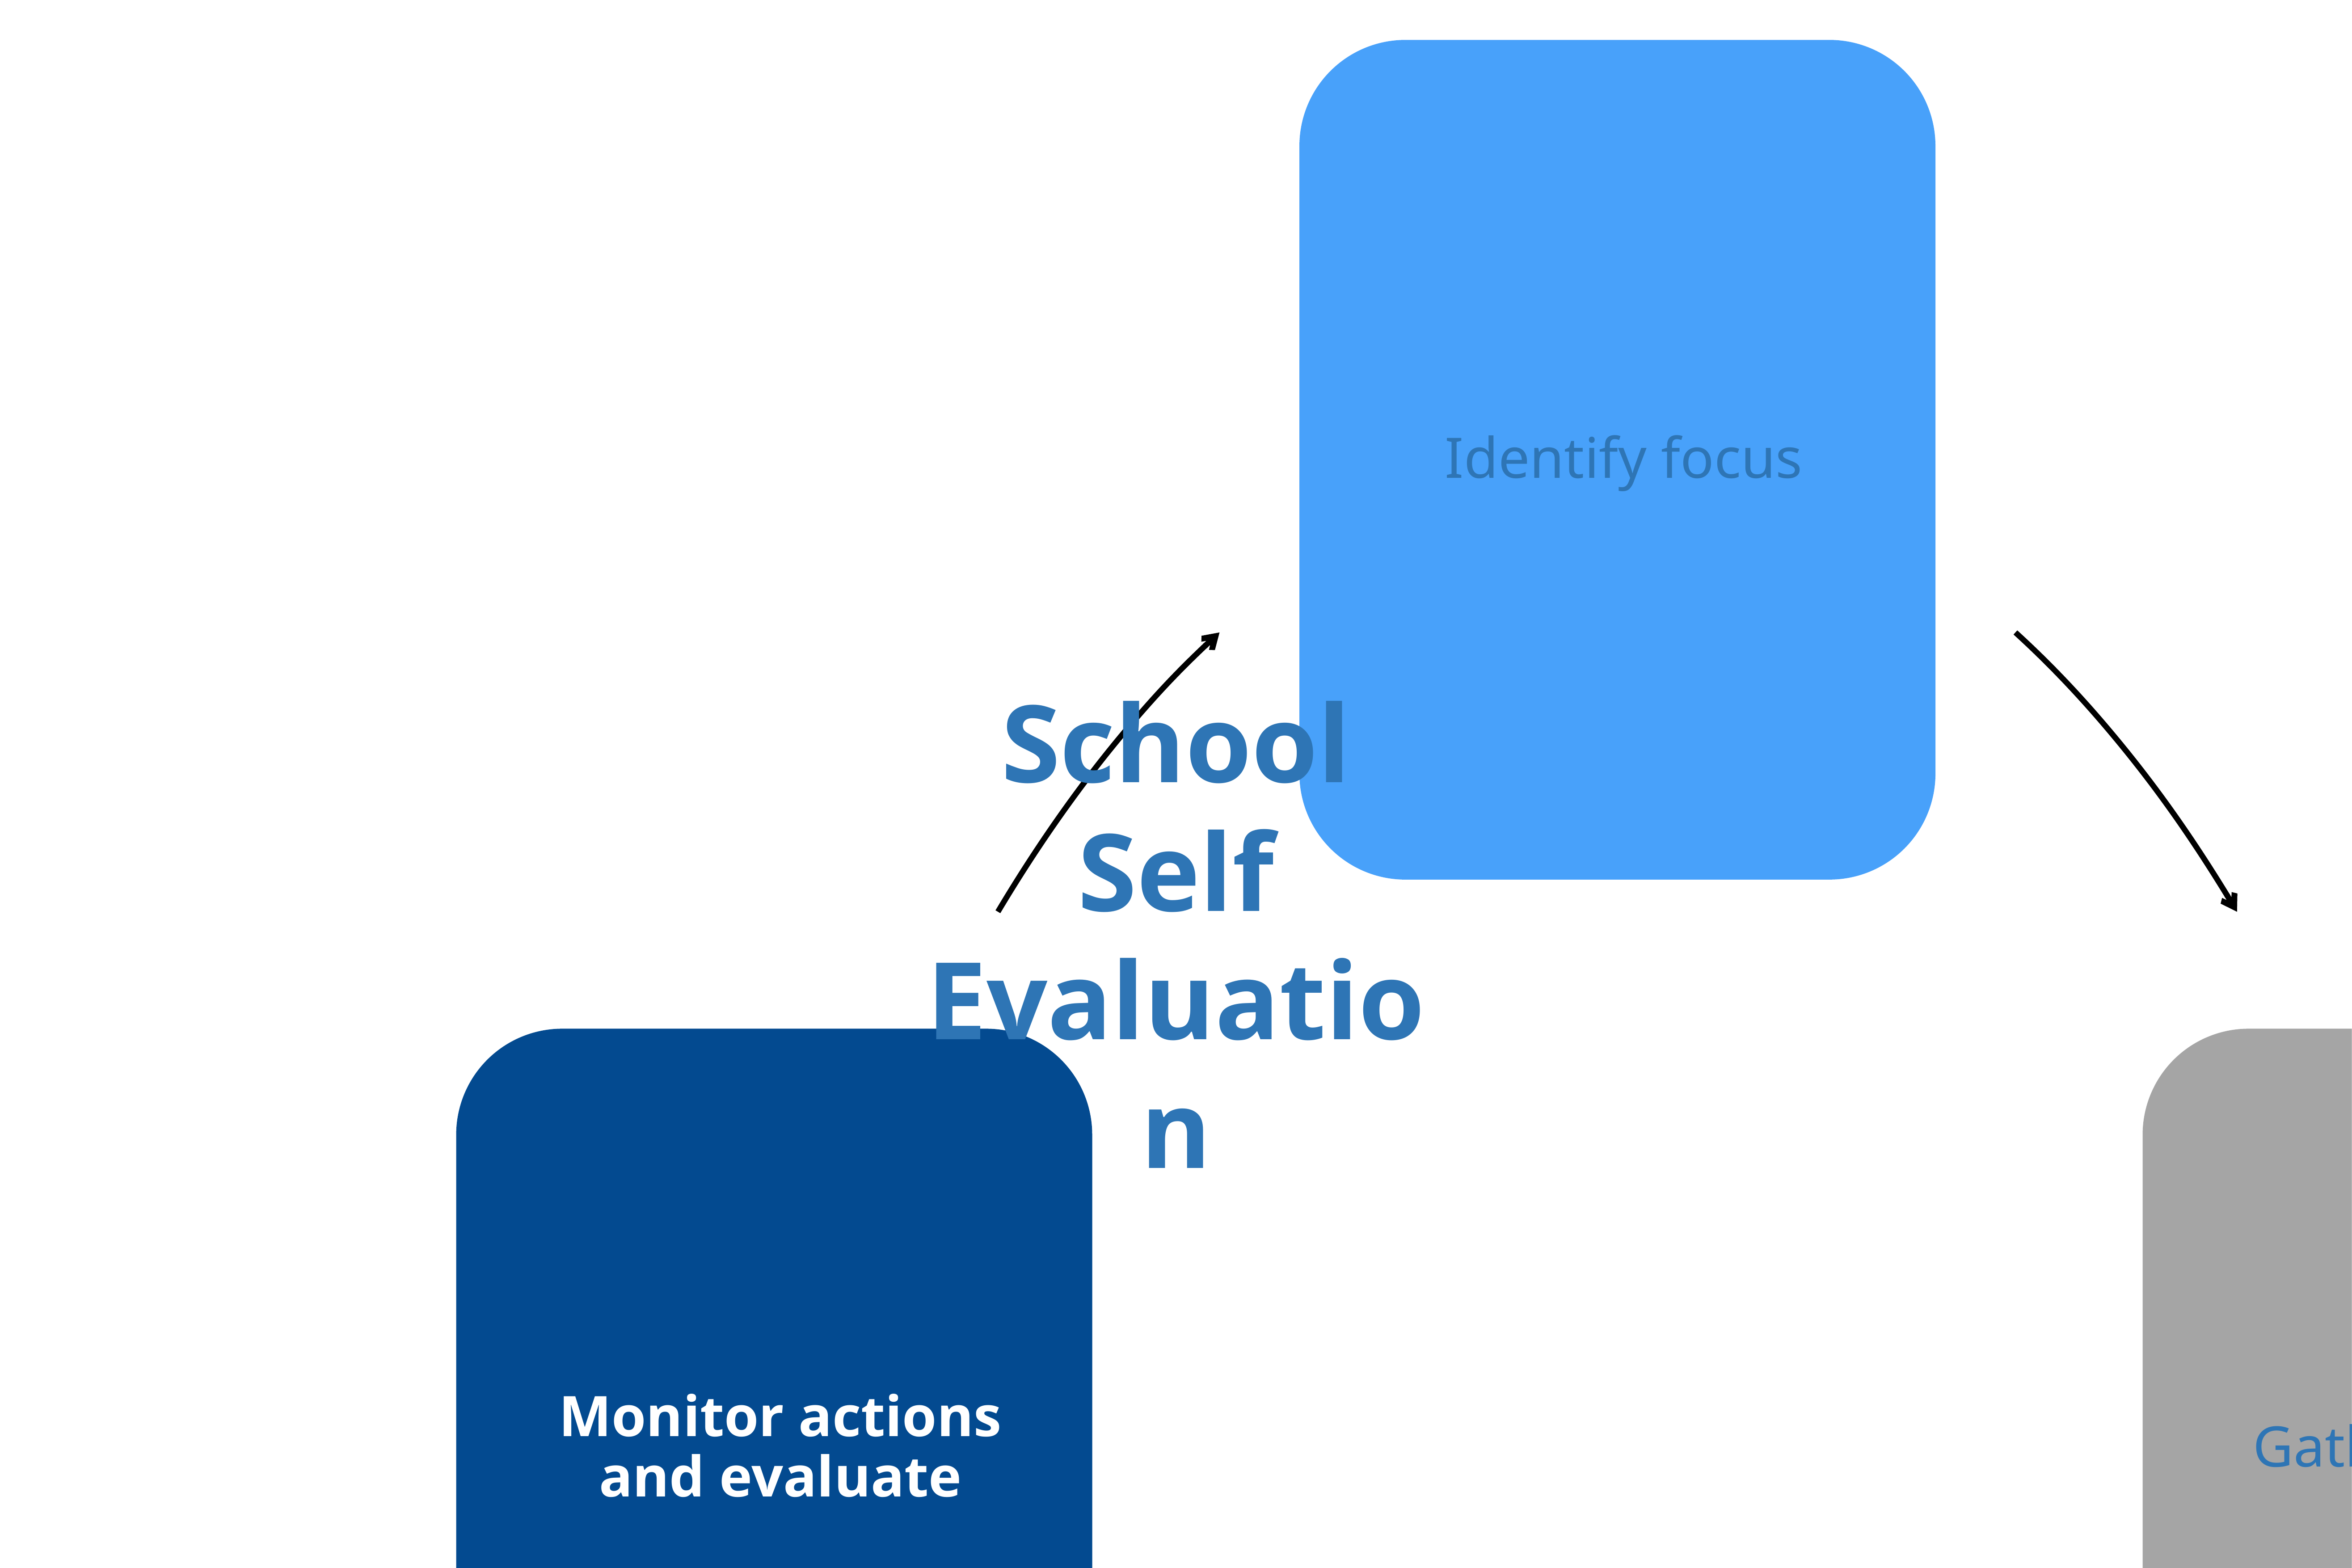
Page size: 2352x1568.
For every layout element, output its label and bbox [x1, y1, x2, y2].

text_box [420, 38, 1932, 1530]
